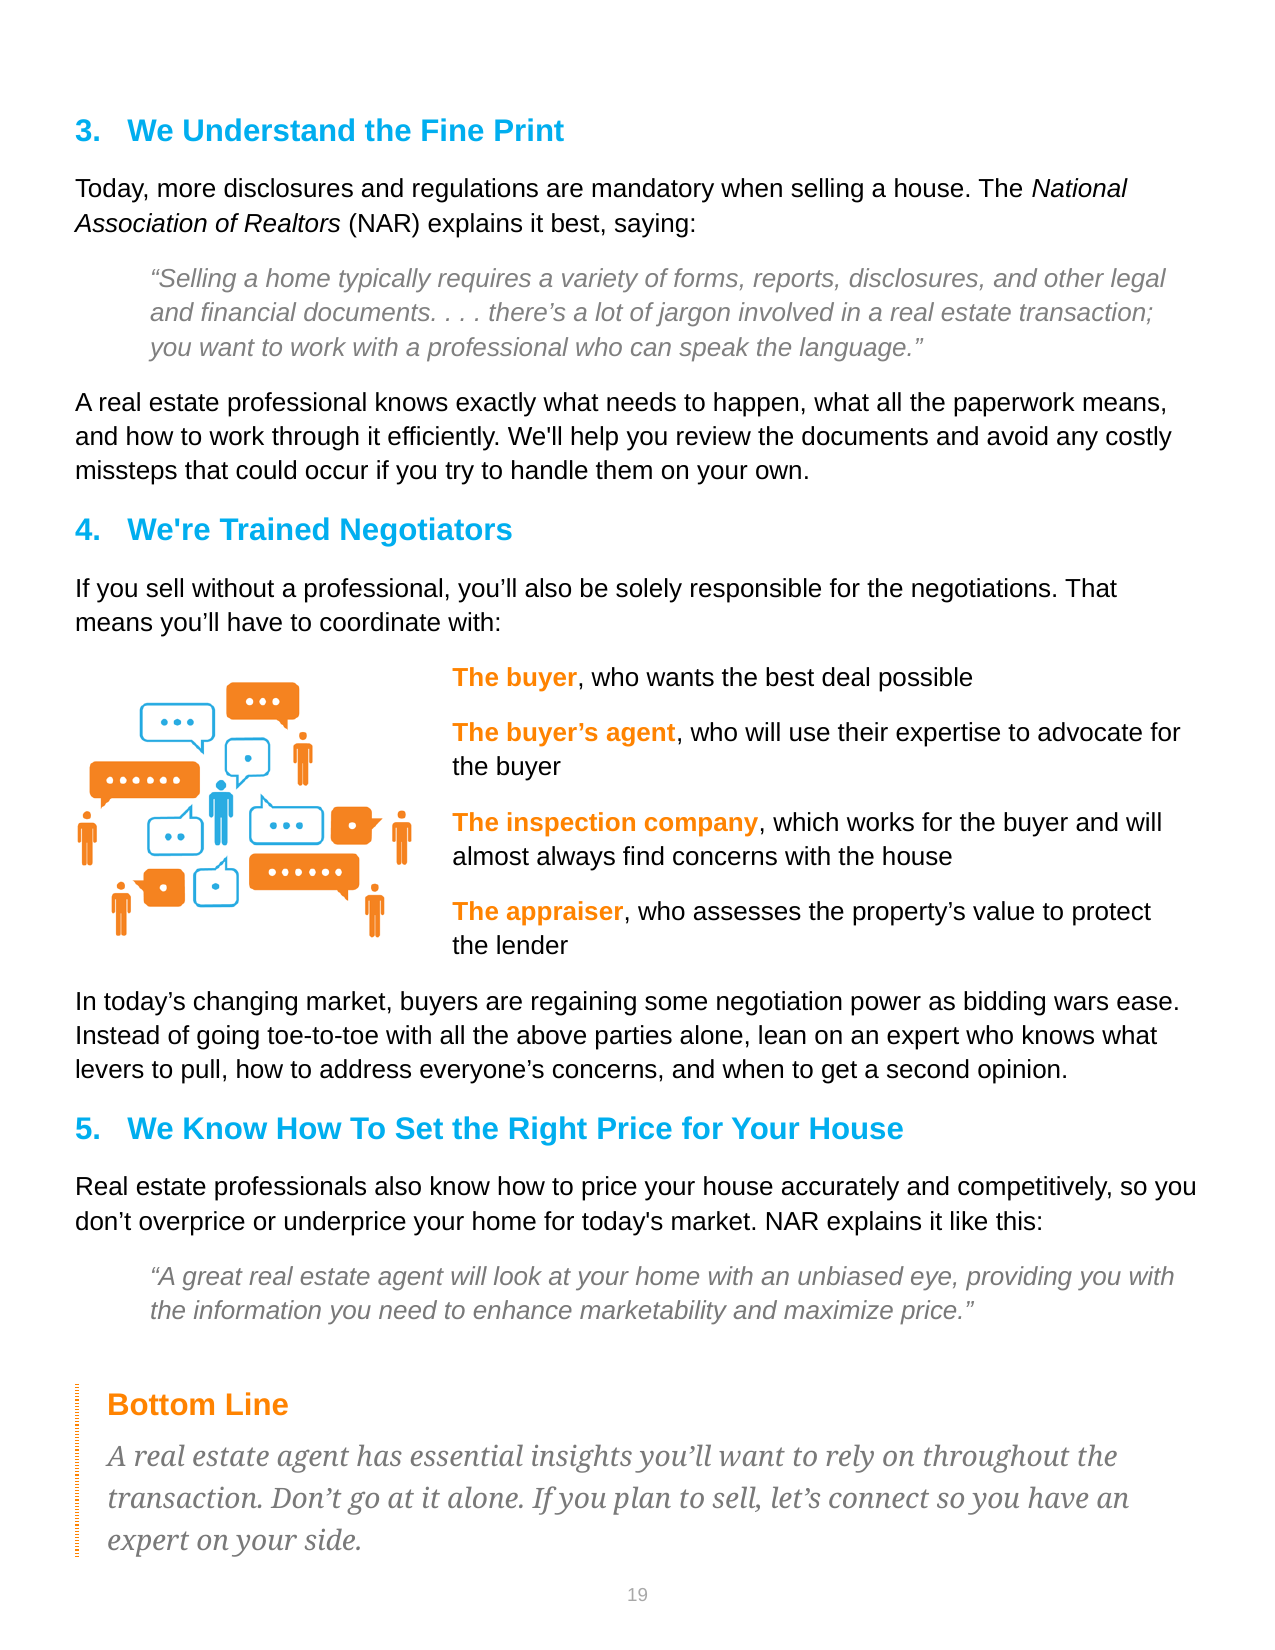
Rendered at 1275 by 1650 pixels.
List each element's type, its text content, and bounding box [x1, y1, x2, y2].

table_header Bottom Line A real estate agent has essential insights you’ll want to rely on throughout the transaction. Don’t go at it alone. If you plan to sell, let’s connect so you have an expert on your side. [77, 1384, 1202, 1559]
slide_number 19 [564, 1559, 711, 1650]
picture [74, 682, 413, 939]
text_box 3. We Understand the Fine Print Today, more disclosures and regulations are mandatory when selling a house. The National Association of Realtors (NAR) explains it best, saying: “Selling a home typically requires a variety of forms, reports, disclosures, and other legal and financial documents. . . . there’s a lot of jargon involved in a real estate transaction; you want to work with a professional who can speak the language.” A real estate professional knows exactly what needs to happen, what all the paperwork means, and how to work through it efficiently. We'll help you review the documents and avoid any costly missteps that could occur if you try to handle them on your own. 4. We're Trained Negotiators If you sell without a professional, you’ll also be solely responsible for the negotiations. That means you’ll have to coordinate with: The buyer, who wants the best deal possible The buyer’s agent, who will use their expertise to advocate for the buyer The inspection company, which works for the buyer and will almost always find concerns with the house The appraiser, who assesses the property’s value to protect the lender In today’s changing market, buyers are regaining some negotiation power as bidding wars ease. Instead of going toe-to-toe with all the above parties alone, lean on an expert who knows what levers to pull, how to address everyone’s concerns, and when to get a second opinion. 5. We Know How To Set the Right Price for Your House Real estate professionals also know how to price your house accurately and competitively, so you don’t overprice or underprice your home for today's market. NAR explains it like this: “A great real estate agent will look at your home with an unbiased eye, providing you with the information you need to enhance marketability and maximize price.” [74, 54, 1200, 1330]
